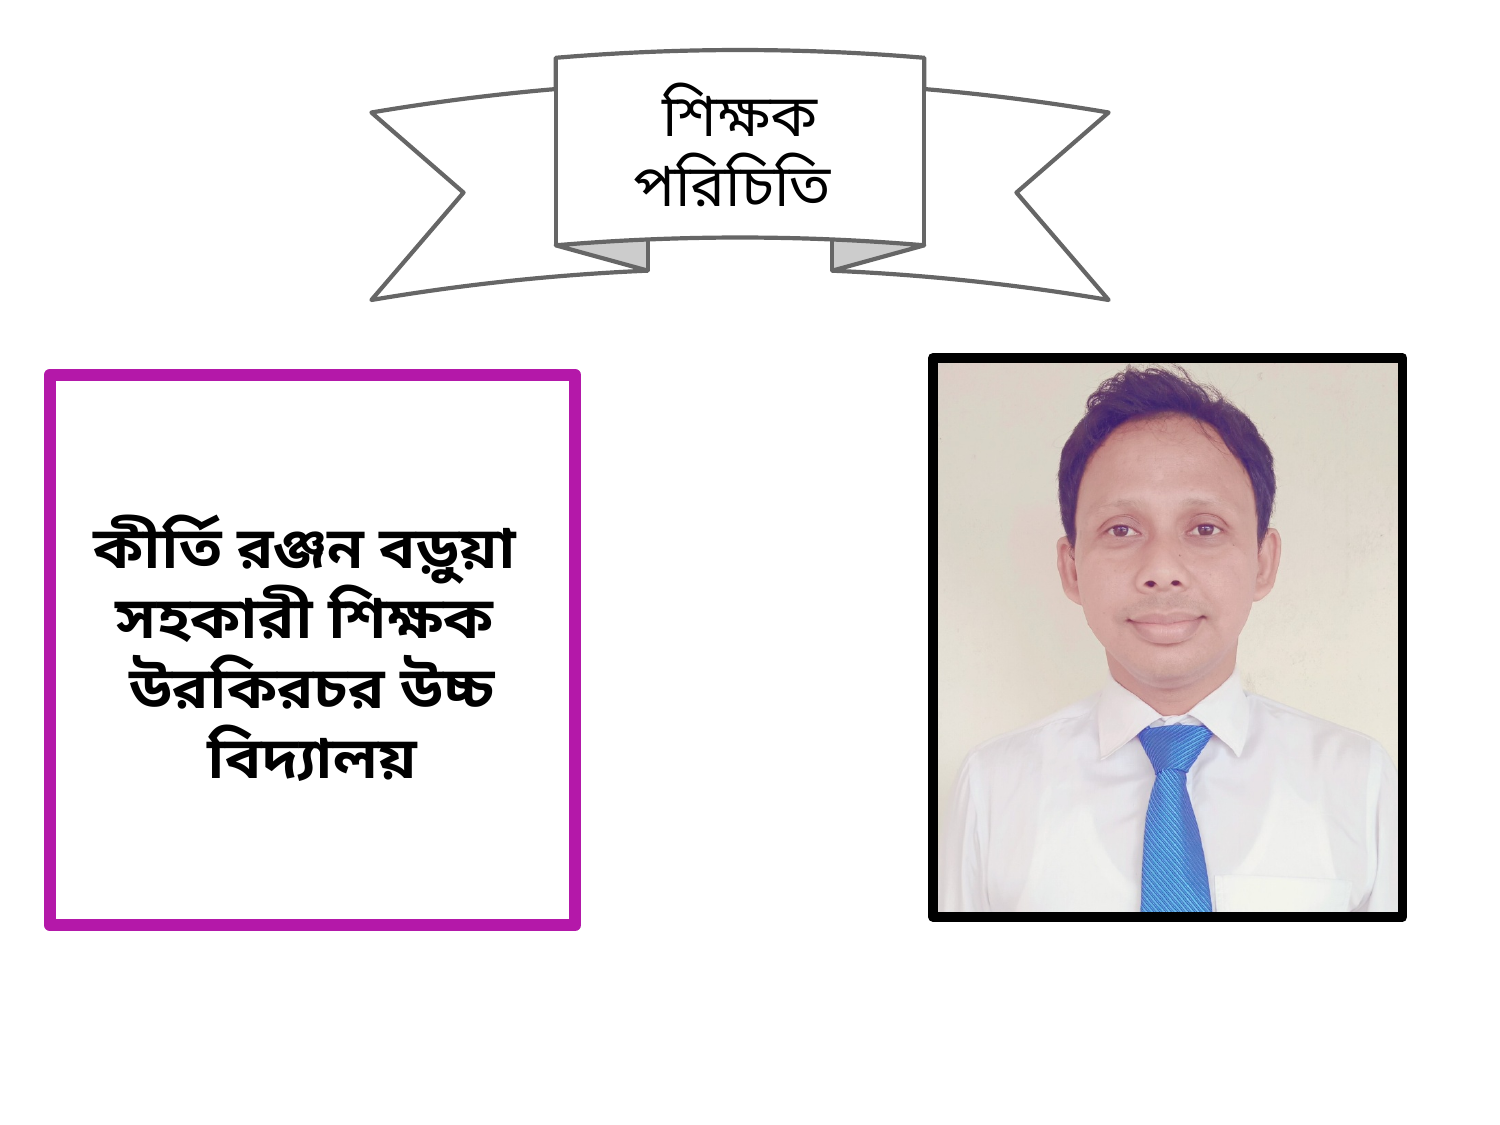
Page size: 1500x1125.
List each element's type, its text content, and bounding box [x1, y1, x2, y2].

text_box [387, 49, 1126, 451]
text_box কীর্তি রঞ্জন বড়ুয়া সহকারী শিক্ষক উরকিরচর উচ্চ বিদ্যালয় [49, 375, 575, 925]
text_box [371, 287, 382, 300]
picture [937, 362, 1399, 913]
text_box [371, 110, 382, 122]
